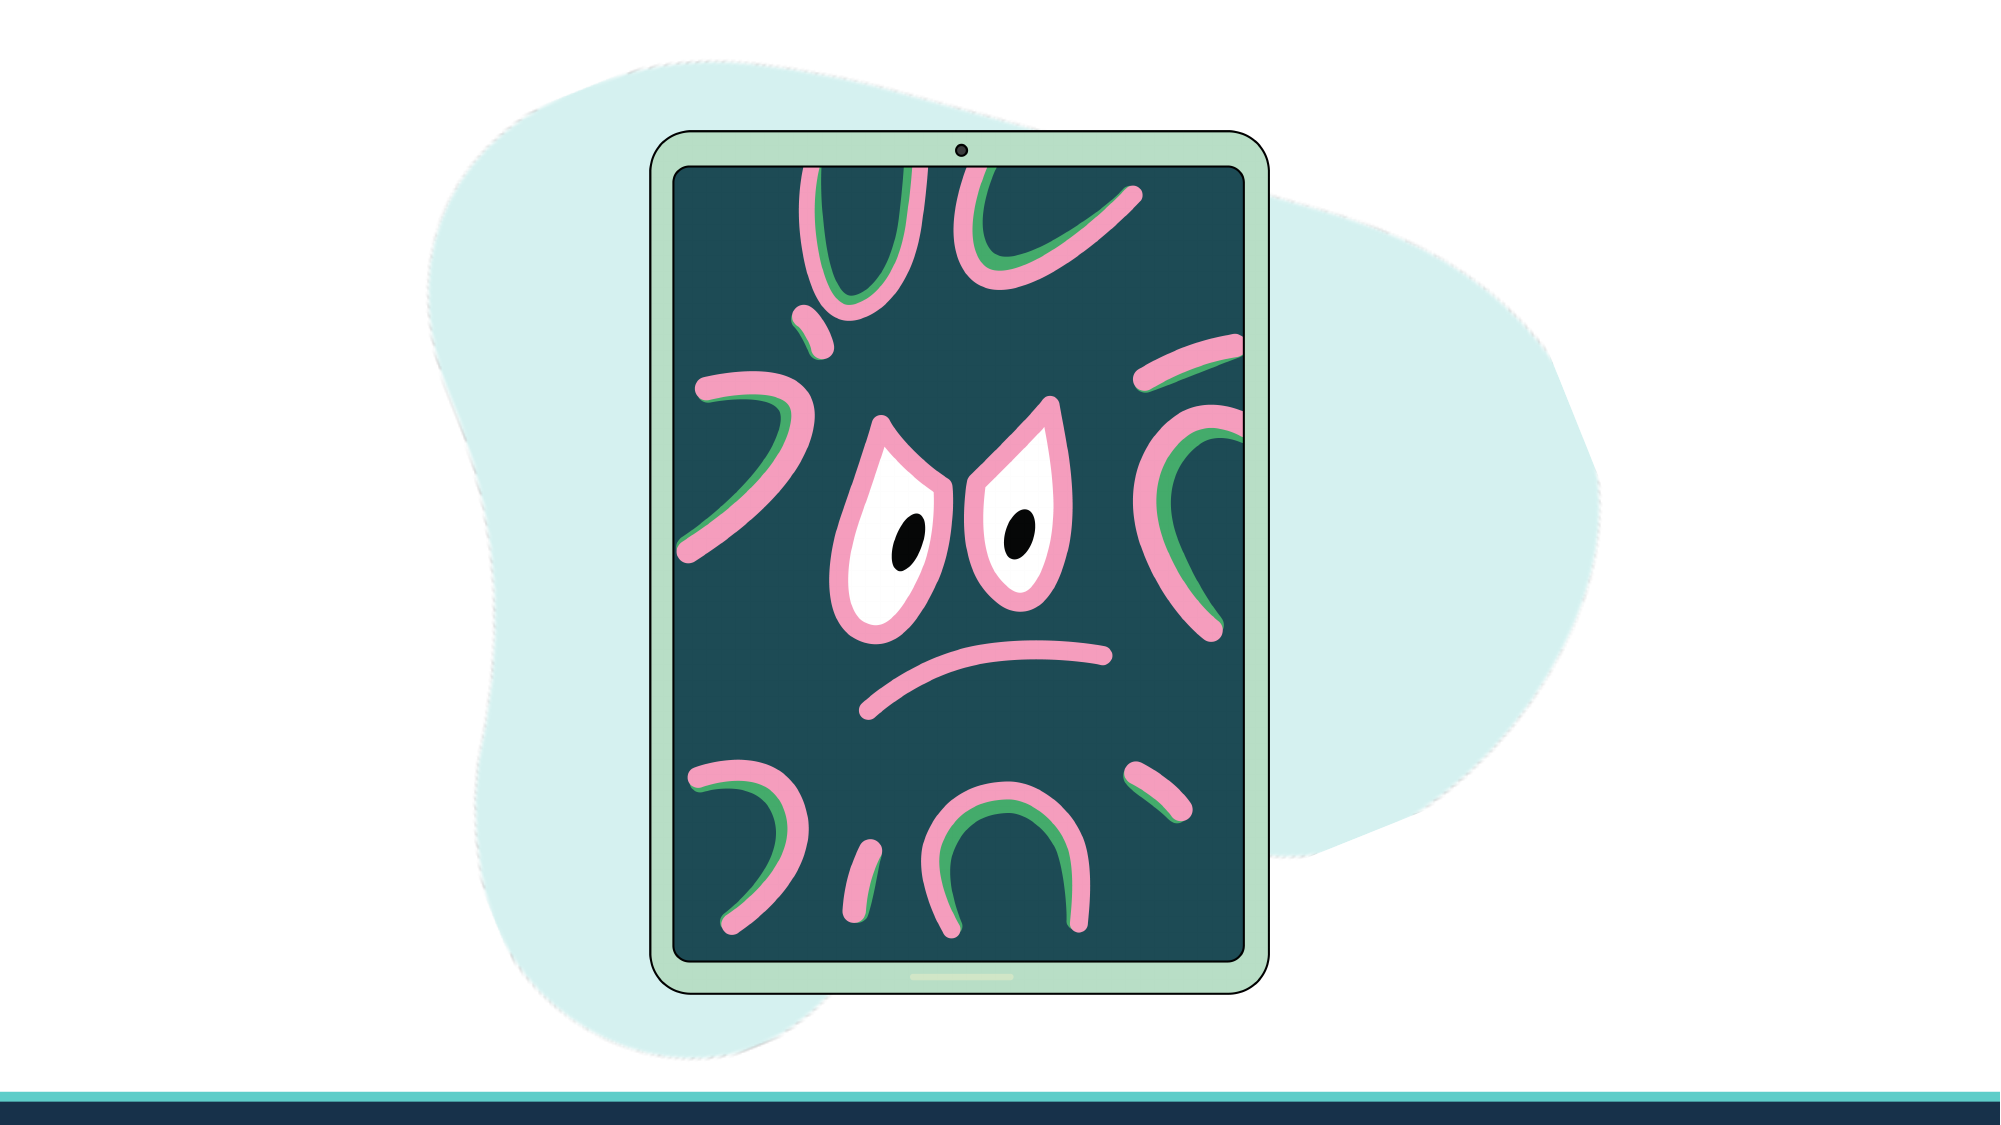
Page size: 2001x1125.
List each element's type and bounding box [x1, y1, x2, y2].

picture [359, 0, 1550, 995]
